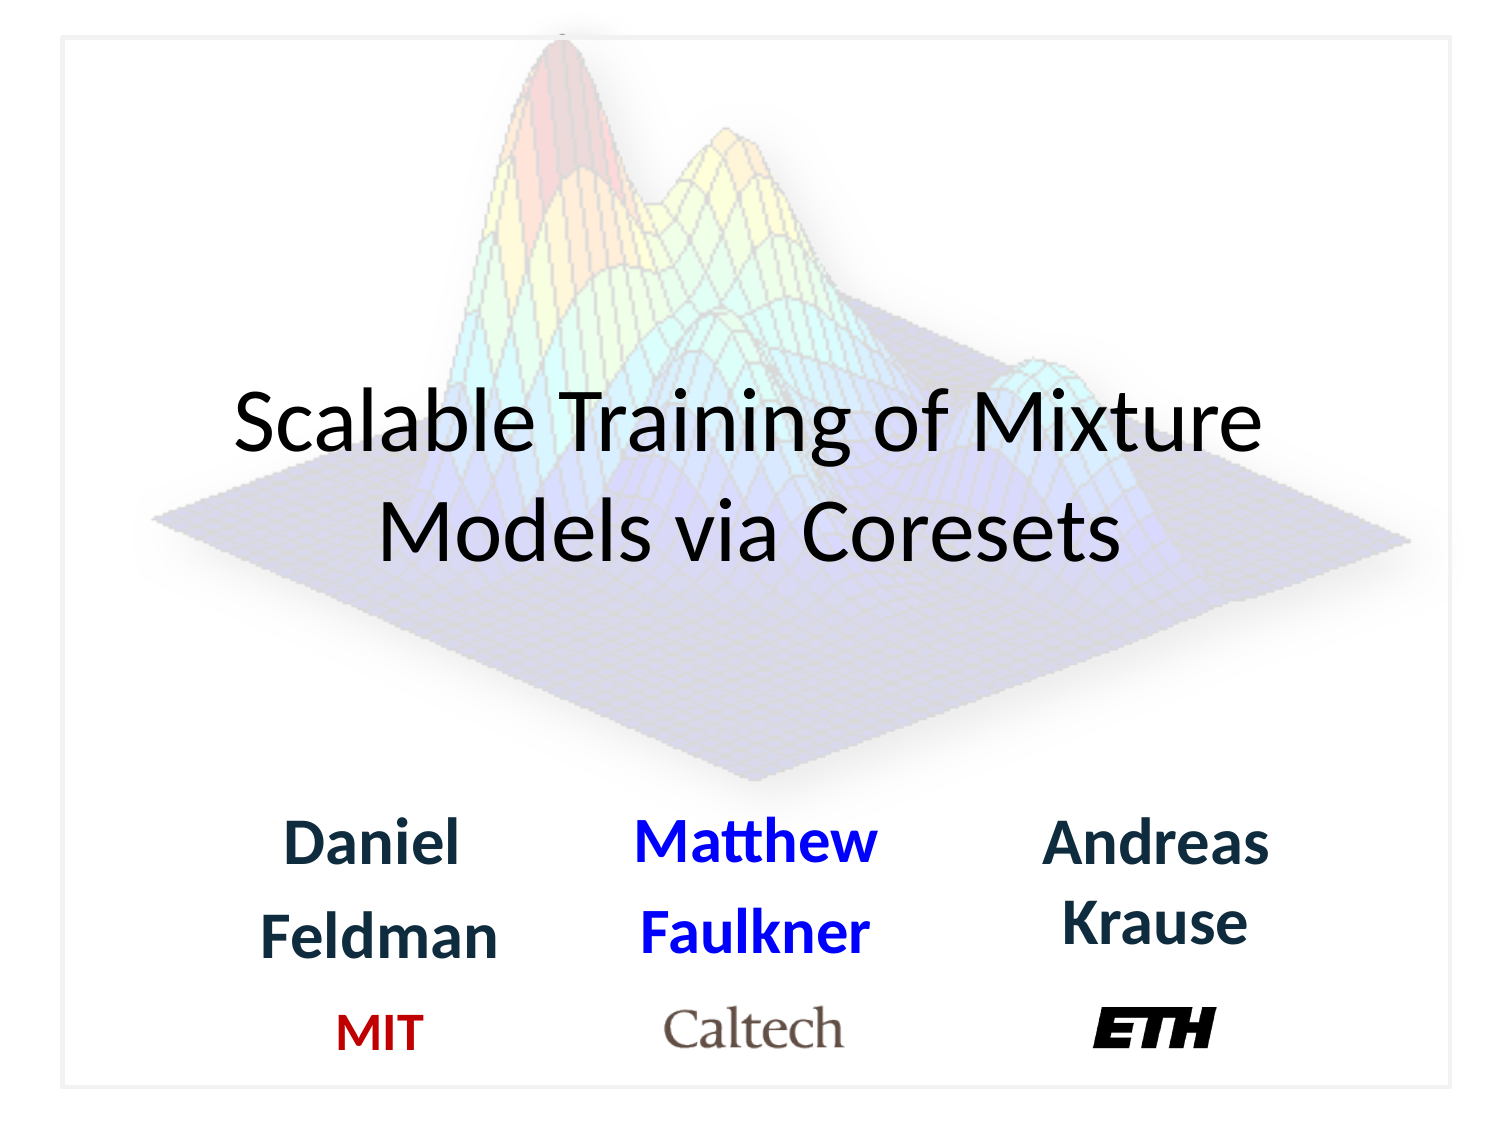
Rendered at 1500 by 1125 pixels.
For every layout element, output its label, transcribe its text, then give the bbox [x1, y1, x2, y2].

picture [1091, 1007, 1221, 1052]
text_box Matthew Faulkner [562, 819, 950, 975]
picture [104, 0, 1466, 811]
text_box MIT [320, 988, 440, 1069]
picture [632, 989, 880, 1070]
text_box [60, 35, 1452, 1089]
text_box Andreas Krause [962, 819, 1350, 1029]
subtitle Daniel Feldman [162, 819, 598, 1011]
